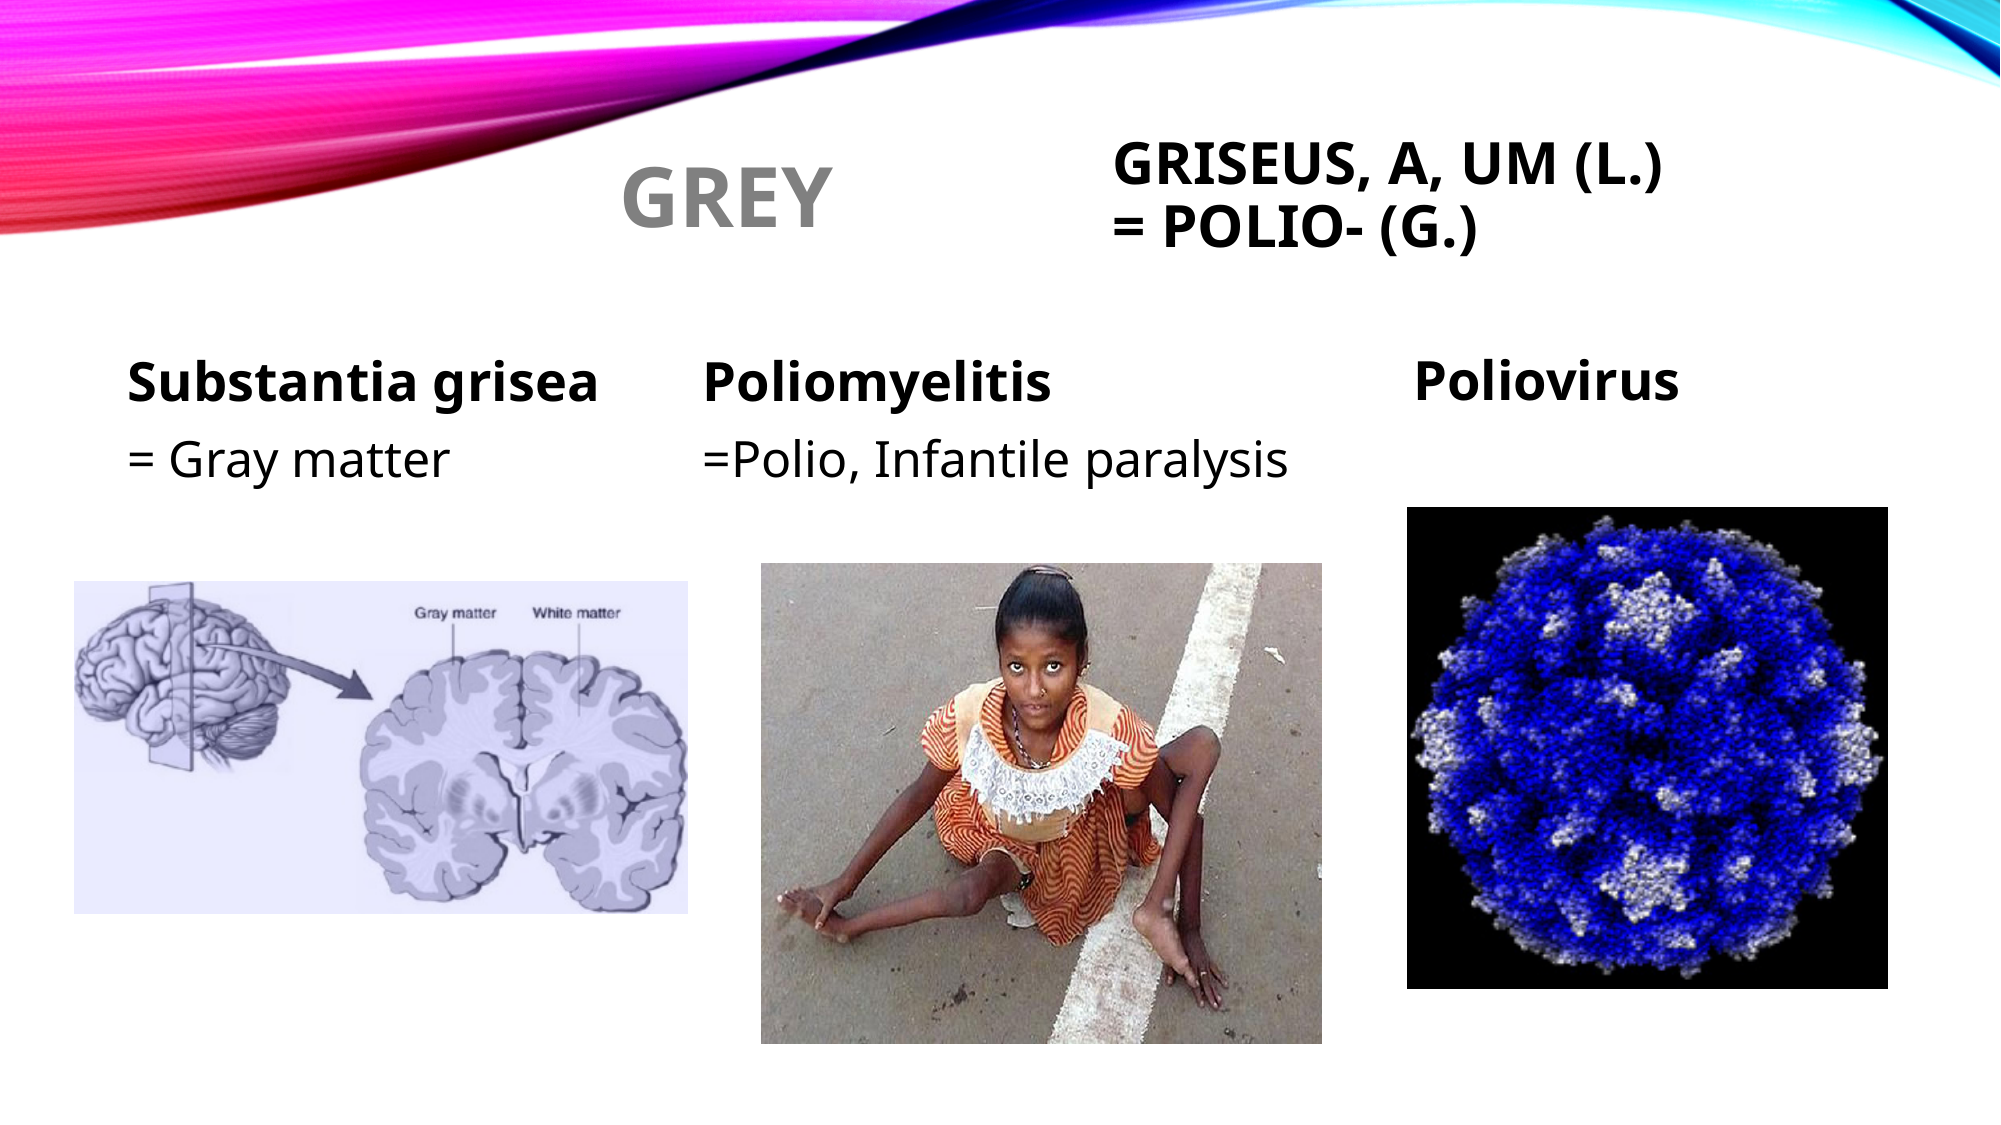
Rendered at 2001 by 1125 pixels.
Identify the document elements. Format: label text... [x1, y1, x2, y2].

picture [1910, 0, 2000, 45]
text_box griseus, a, um (L.) = polio- (G.) [1098, 122, 2000, 273]
list Substantia grisea = Gray matter [112, 361, 680, 496]
picture [1890, 0, 2000, 75]
picture [73, 581, 689, 915]
text_box Grey [604, 125, 1479, 276]
picture [761, 563, 1323, 1044]
list Poliomyelitis =Polio, Infantile paralysis [687, 279, 1347, 496]
list Poliovirus [1398, 303, 1888, 420]
picture [0, 0, 2000, 237]
picture [1406, 507, 1889, 989]
